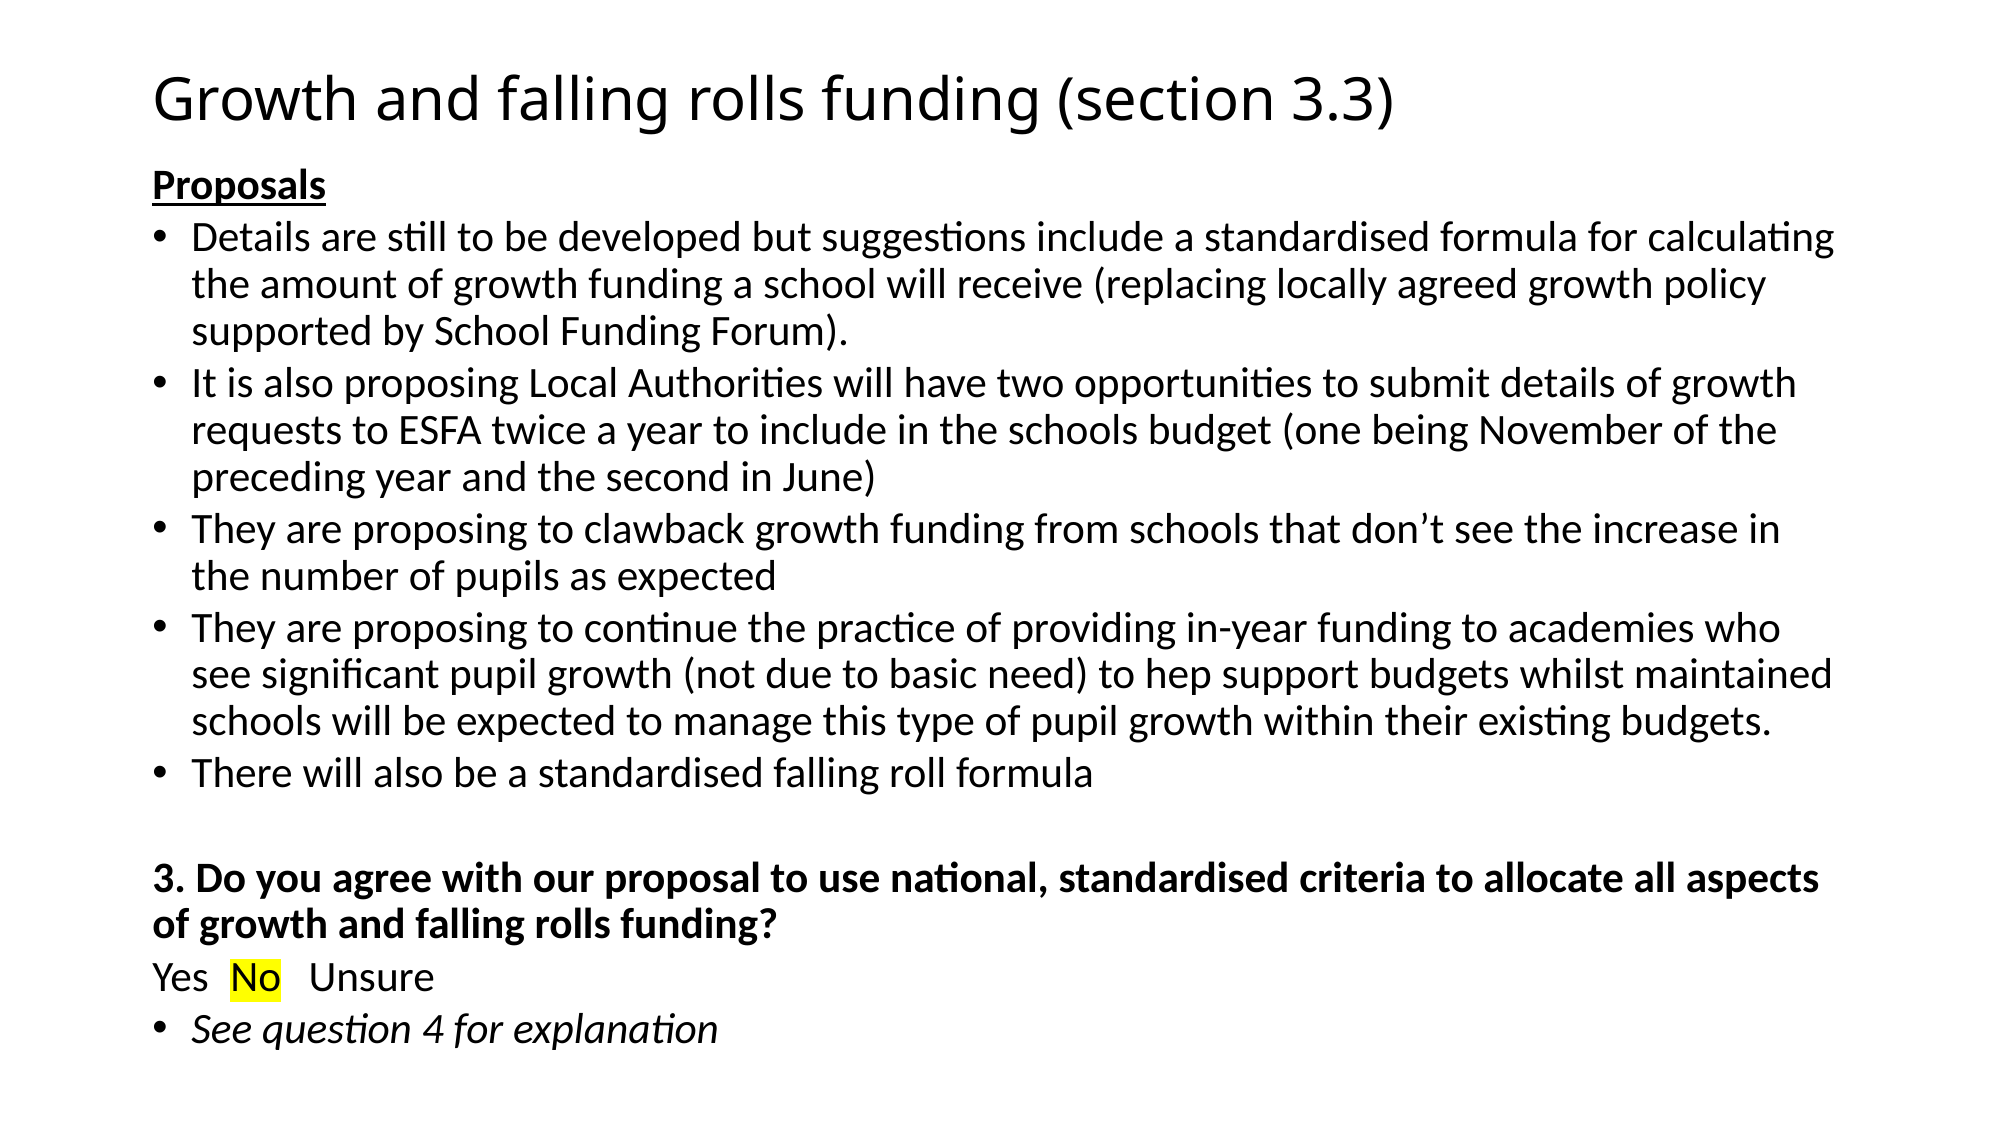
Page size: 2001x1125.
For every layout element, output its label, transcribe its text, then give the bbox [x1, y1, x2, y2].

list Proposals Details are still to be developed but suggestions include a standardised formula for calculating the amount of growth funding a school will receive (replacing locally agreed growth policy supported by School Funding Forum). It is also proposing Local Authorities will have two opportunities to submit details of growth requests to ESFA twice a year to include in the schools budget (one being November of the preceding year and the second in June) They are proposing to clawback growth funding from schools that don’t see the increase in the number of pupils as expected They are proposing to continue the practice of providing in-year funding to academies who see significant pupil growth (not due to basic need) to hep support budgets whilst maintained schools will be expected to manage this type of pupil growth within their existing budgets. There will also be a standardised falling roll formula 3. Do you agree with our proposal to use national, standardised criteria to allocate all aspects of growth and falling rolls funding? Yes No Unsure See question 4 for explanation [137, 154, 1863, 1125]
title Growth and falling rolls funding (section 3.3) [137, 59, 1863, 154]
